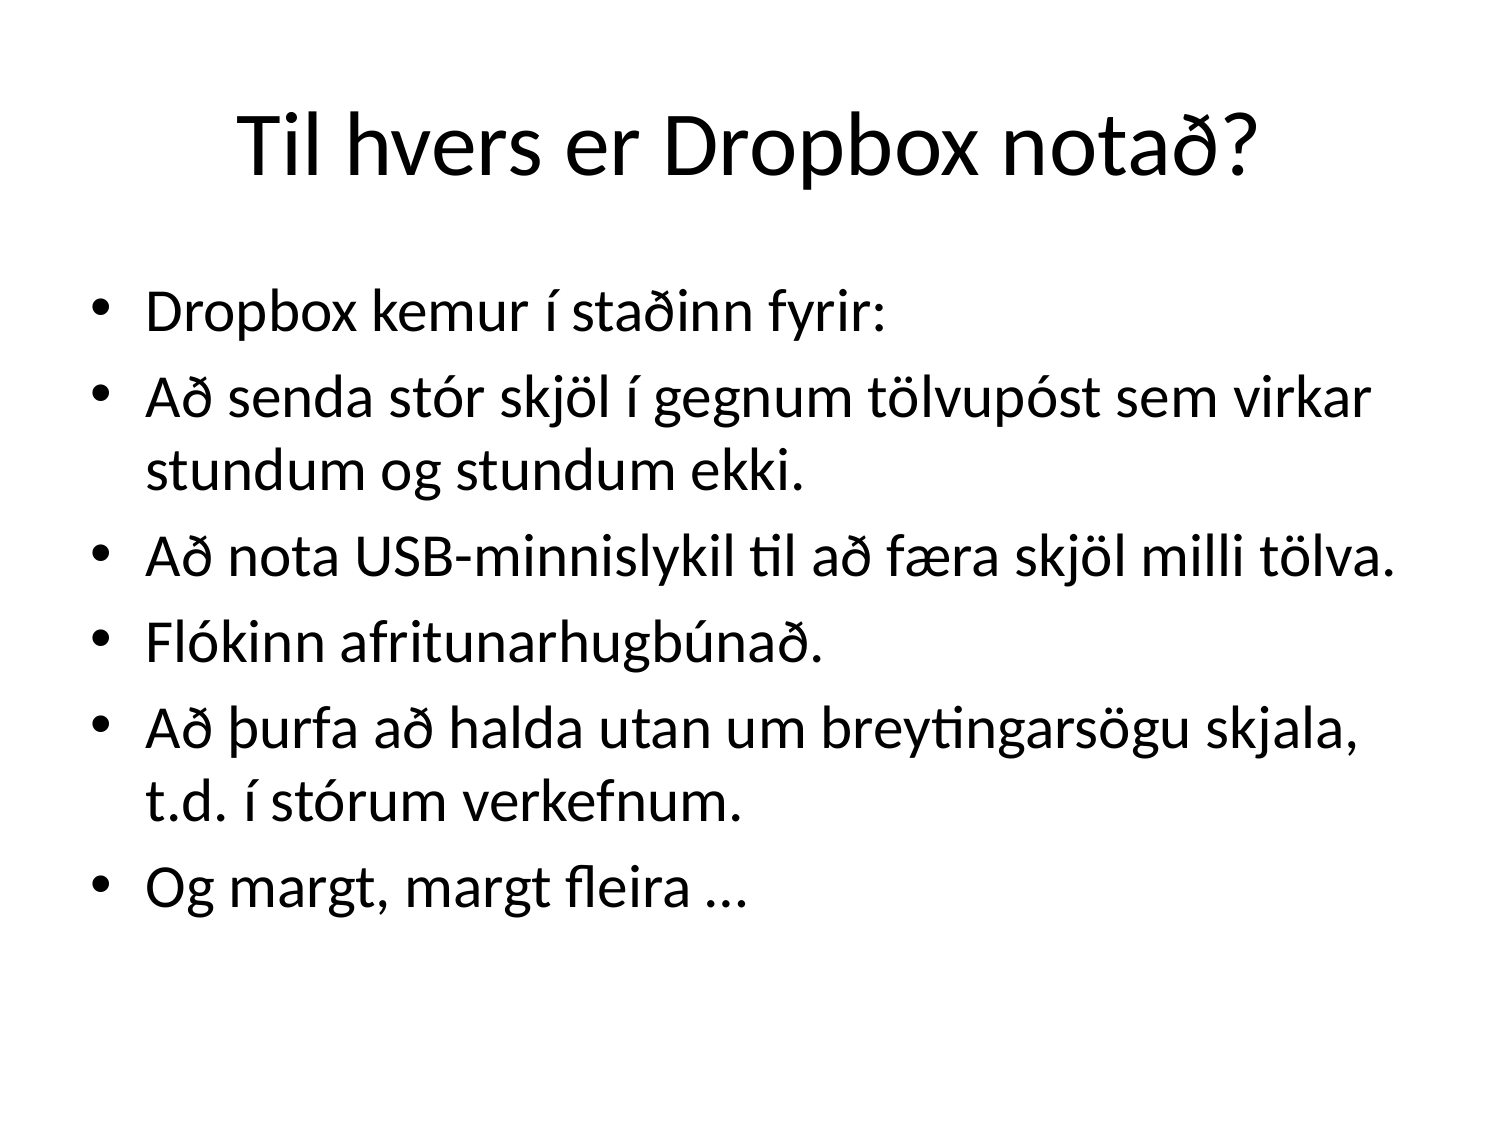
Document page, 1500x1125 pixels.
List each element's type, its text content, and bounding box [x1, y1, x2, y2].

list Dropbox kemur í staðinn fyrir: Að senda stór skjöl í gegnum tölvupóst sem virkar stundum og stundum ekki. Að nota USB-minnislykil til að færa skjöl milli tölva. Flókinn afritunarhugbúnað. Að þurfa að halda utan um breytingarsögu skjala, t.d. í stórum verkefnum. Og margt, margt fleira … [75, 262, 1425, 1005]
title Til hvers er Dropbox notað? [75, 45, 1425, 233]
